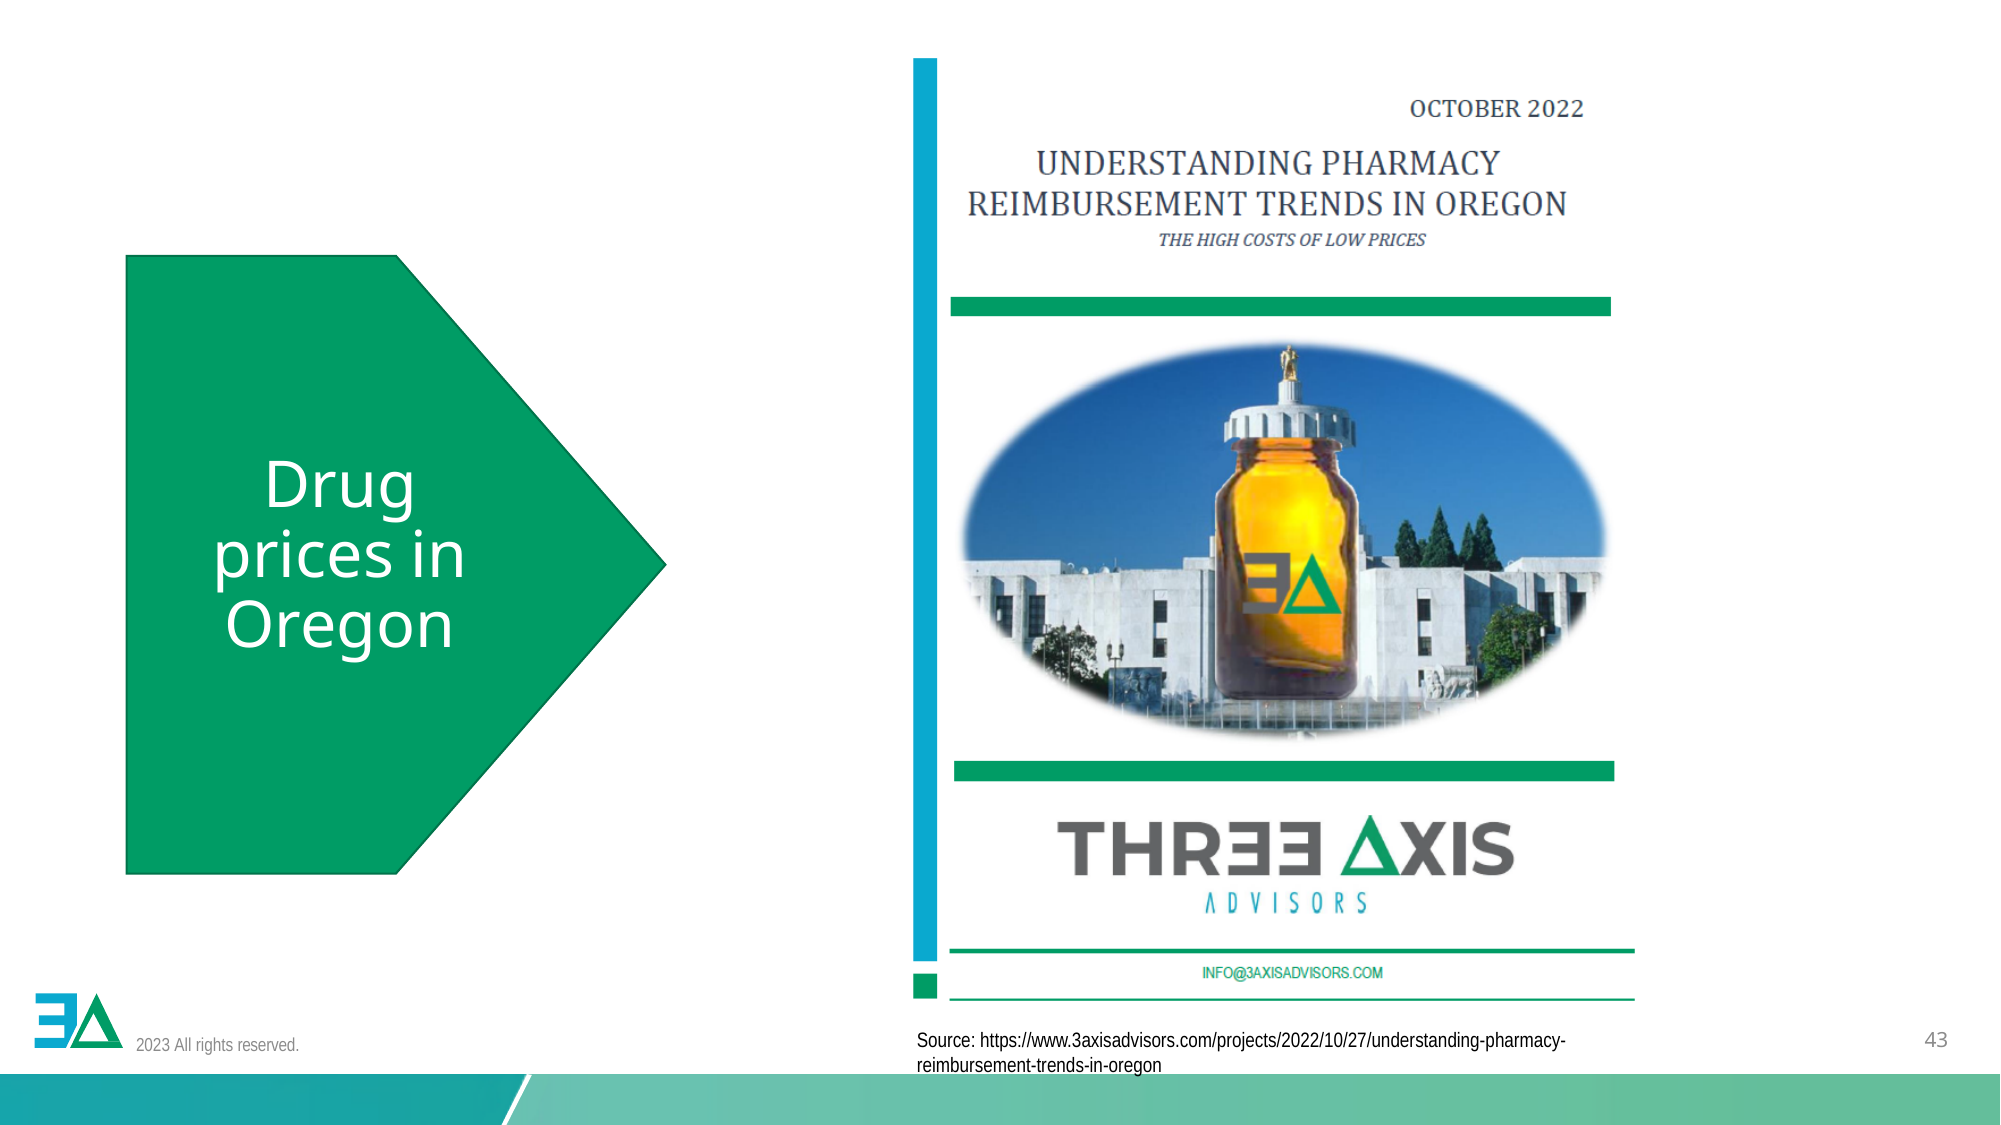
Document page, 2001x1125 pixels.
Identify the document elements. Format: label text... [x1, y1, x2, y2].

text_box Source: https://www.3axisadvisors.com/projects/2022/10/27/understanding-pharmacy-reimbursement-trends-in-oregon [902, 1019, 1652, 1084]
picture [901, 48, 1653, 1019]
picture [507, 1074, 2000, 1125]
text_box Drug prices in Oregon [151, 347, 529, 766]
text_box [125, 254, 492, 875]
text_box [529, 406, 667, 723]
picture [0, 1074, 526, 1125]
text_box 2023 All rights reserved. [133, 1030, 303, 1055]
